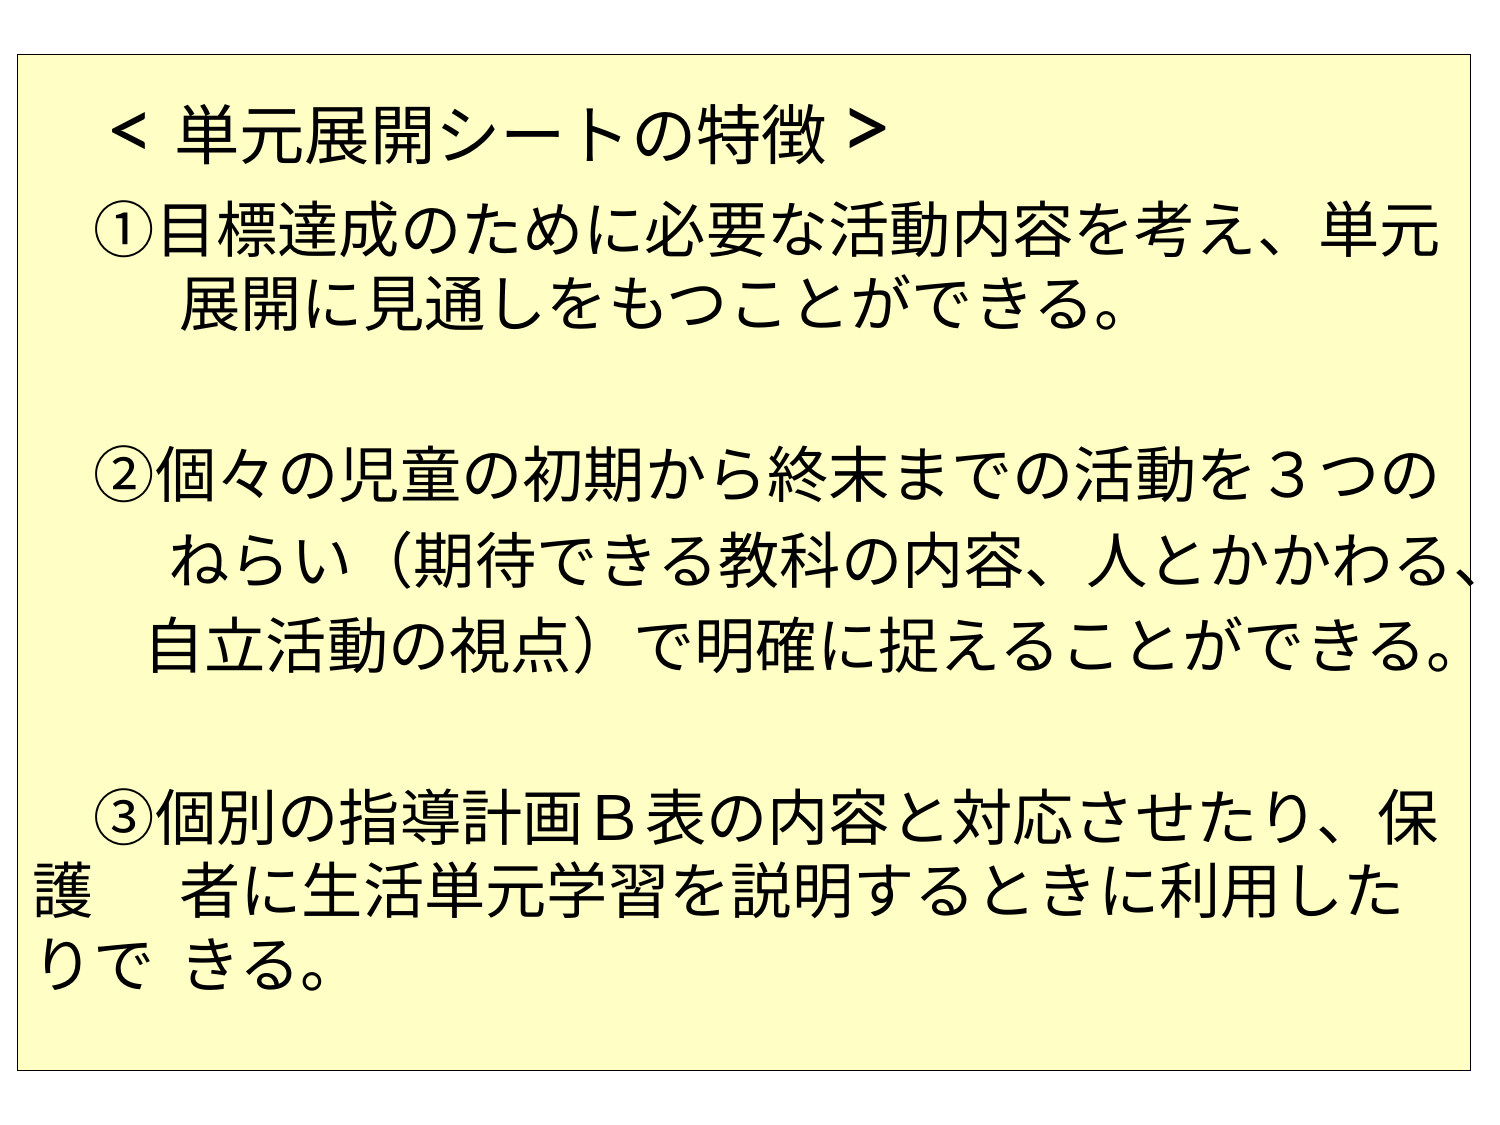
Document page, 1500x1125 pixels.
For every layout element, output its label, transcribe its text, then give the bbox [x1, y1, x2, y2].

list <単元展開シートの特徴> ①目標達成のために必要な活動内容を考え、単元 展開に見通しをもつことができる。 ②個々の児童の初期から終末までの活動を３つの ねらい（期待できる教科の内容、人とかかわる、 自立活動の視点）で明確に捉えることができる。 ③個別の指導計画Ｂ表の内容と対応させたり、保護 者に生活単元学習を説明するときに利用したりで きる。 [17, 54, 1471, 1071]
